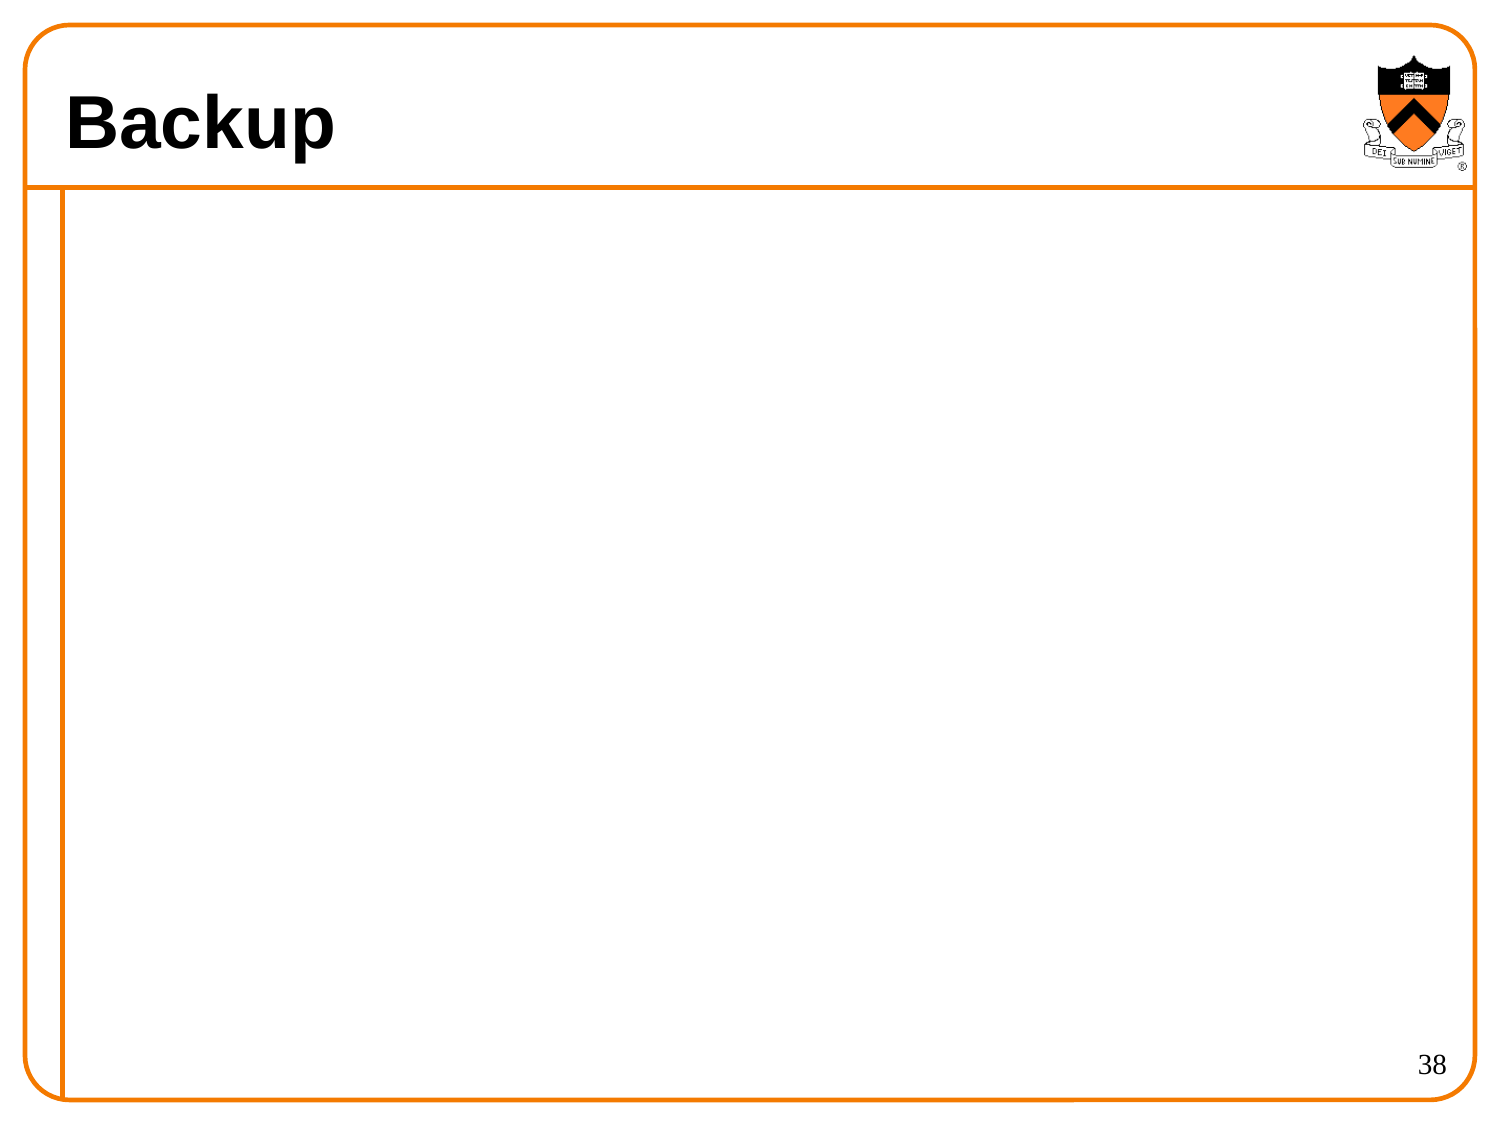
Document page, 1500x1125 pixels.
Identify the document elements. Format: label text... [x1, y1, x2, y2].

slide_number 38 [1312, 1037, 1463, 1101]
title Backup [49, 62, 1374, 176]
picture [1361, 52, 1467, 171]
